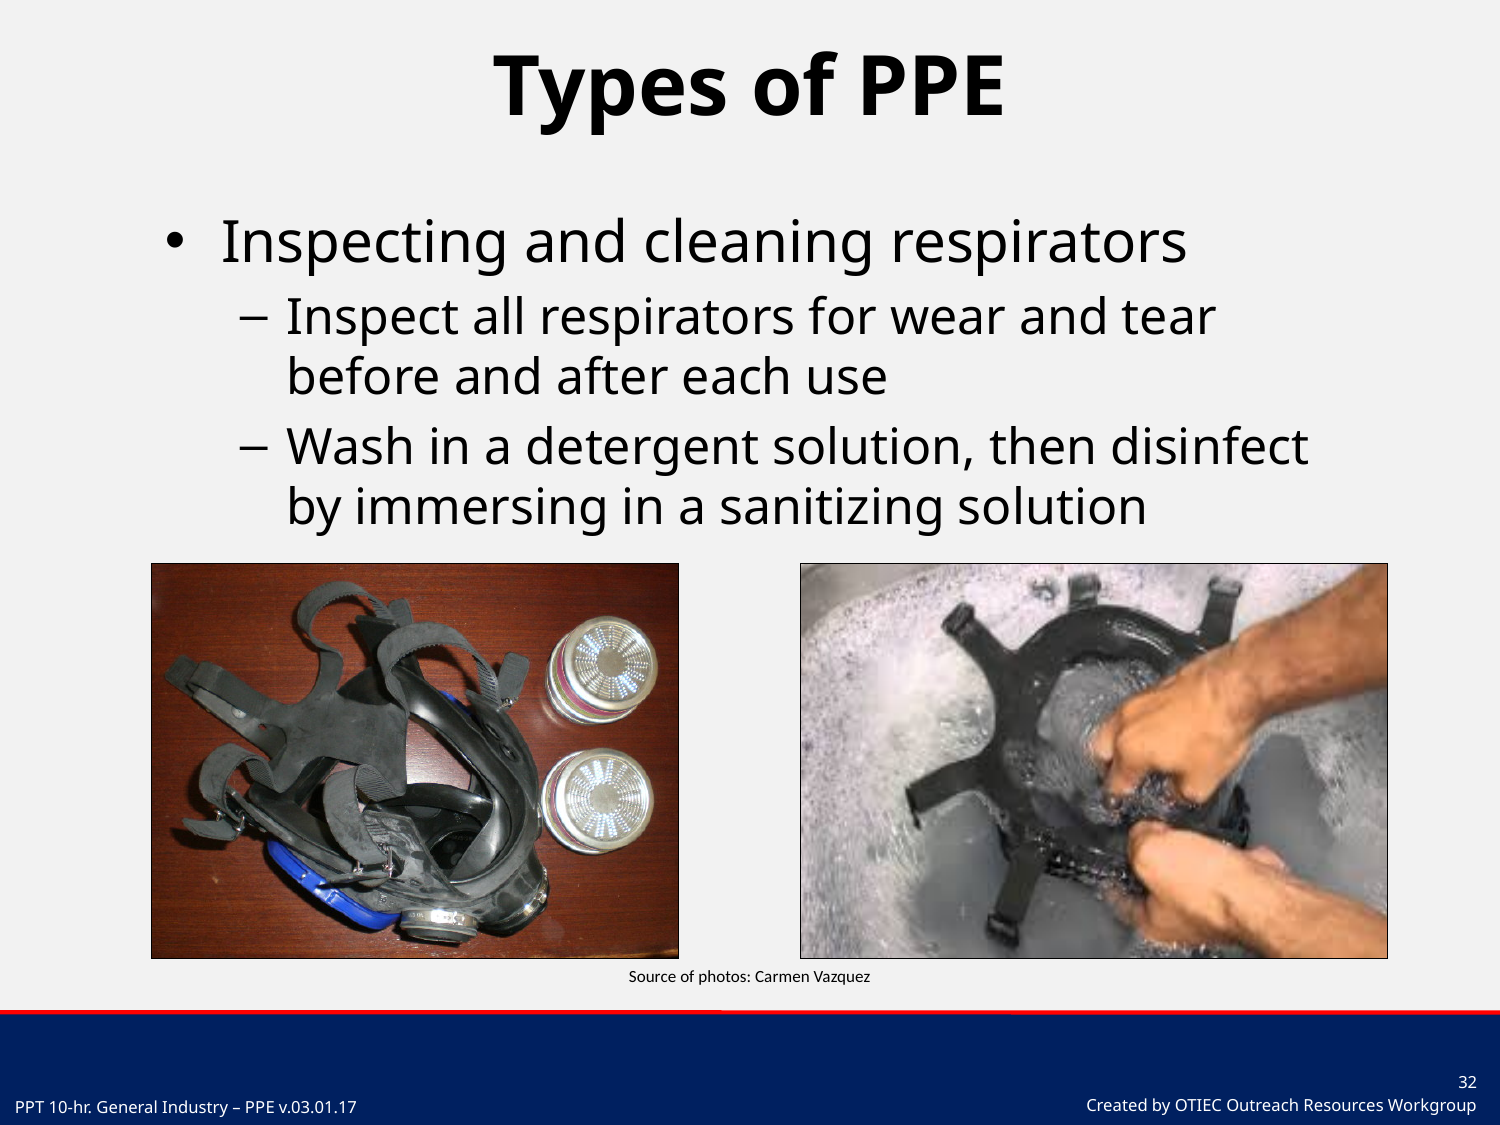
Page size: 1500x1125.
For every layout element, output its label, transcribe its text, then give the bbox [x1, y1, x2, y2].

picture [799, 562, 1388, 960]
list Inspecting and cleaning respirators Inspect all respirators for wear and tear before and after each use Wash in a detergent solution, then disinfect by immersing in a sanitizing solution [150, 197, 1350, 523]
title Types of PPE [75, 24, 1425, 213]
picture [150, 563, 679, 959]
text_box Source of photos: Carmen Vazquez [497, 957, 1003, 994]
